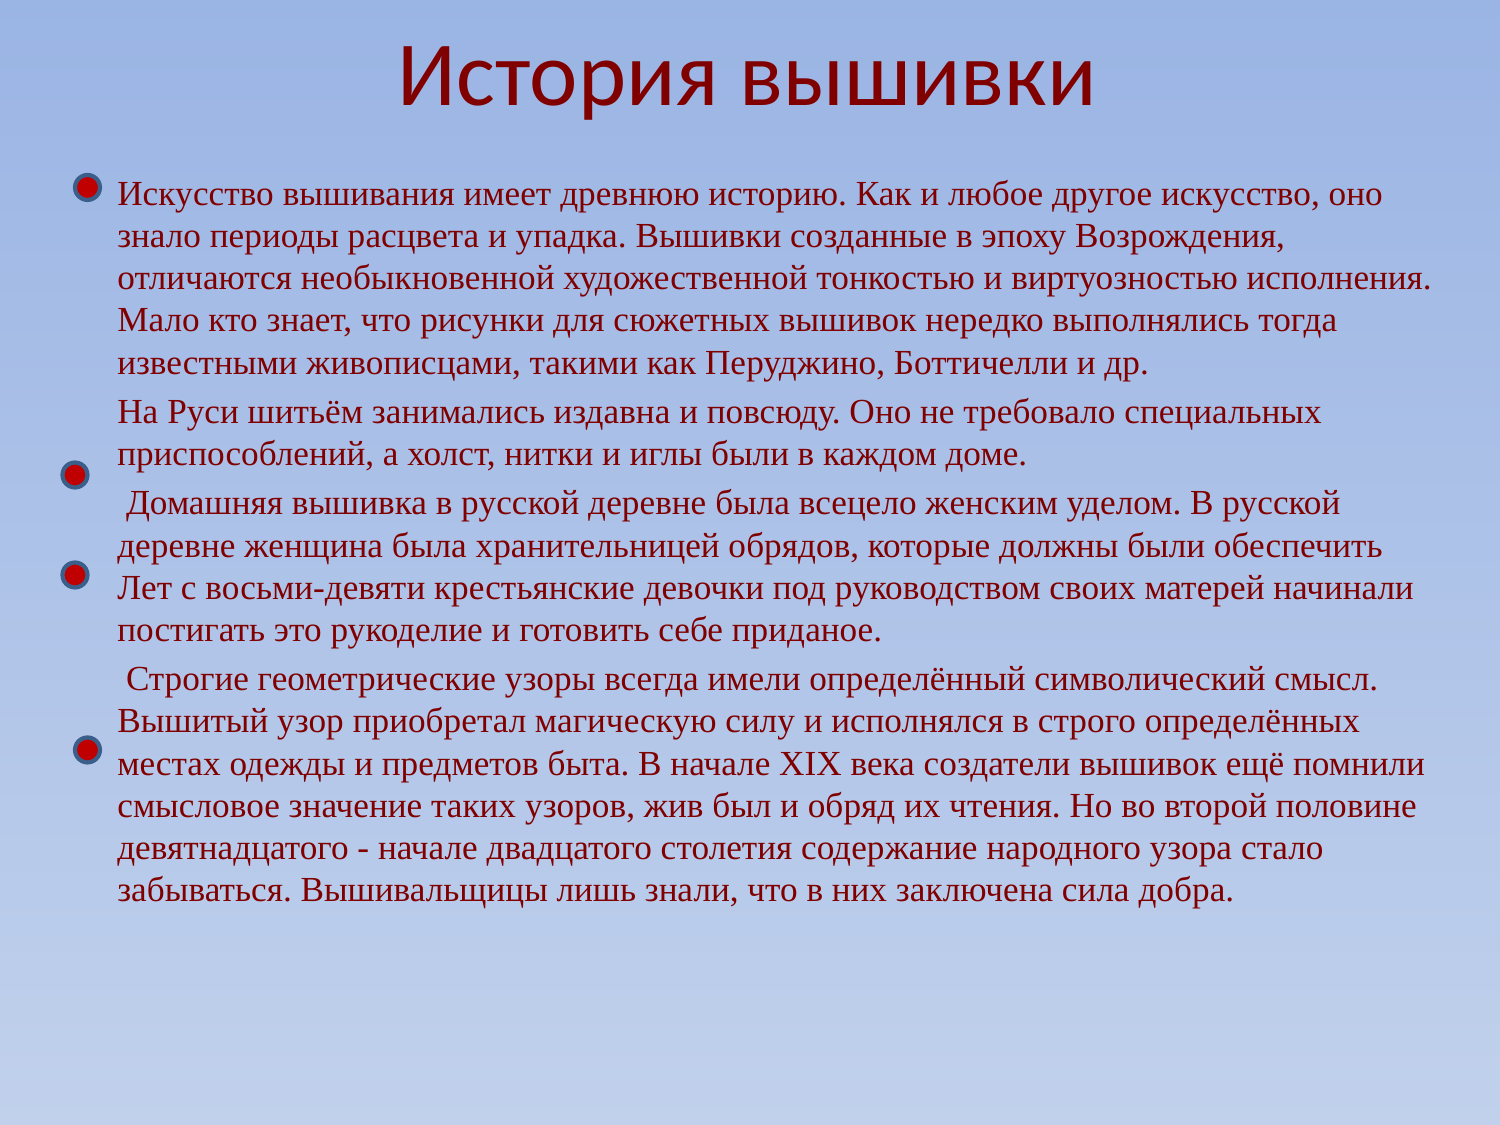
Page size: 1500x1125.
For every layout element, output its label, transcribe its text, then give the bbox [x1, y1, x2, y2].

title История вышивки [49, 0, 1446, 138]
text_box [60, 560, 90, 590]
list Искусство вышивания имеет древнюю историю. Как и любое другое искусство, оно знало периоды расцвета и упадка. Вышивки созданные в эпоху Возрождения, отличаются необыкновенной художественной тонкостью и виртуозностью исполнения. Мало кто знает, что рисунки для сюжетных вышивок нередко выполнялись тогда известными живописцами, такими как Перуджино, Боттичелли и др. На Руси шитьём занимались издавна и повсюду. Оно не требовало специальных приспособлений, а холст, нитки и иглы были в каждом доме. Домашняя вышивка в русской деревне была всецело женским уделом. В русской деревне женщина была хранительницей обрядов, которые должны были обеспечить Лет с восьми-девяти крестьянские девочки под руководством своих матерей начинали постигать это рукоделие и готовить себе приданое. Строгие геометрические узоры всегда имели определённый символический смысл. Вышитый узор приобретал магическую силу и исполнялся в строго определённых местах одежды и предметов быта. В начале XIX века создатели вышивок ещё помнили смысловое значение таких узоров, жив был и обряд их чтения. Но во второй половине девятнадцатого - начале двадцатого столетия содержание народного узора стало забываться. Вышивальщицы лишь знали, что в них заключена сила добра. [49, 162, 1451, 1001]
text_box [72, 172, 103, 203]
text_box [72, 735, 103, 765]
text_box [60, 460, 90, 490]
